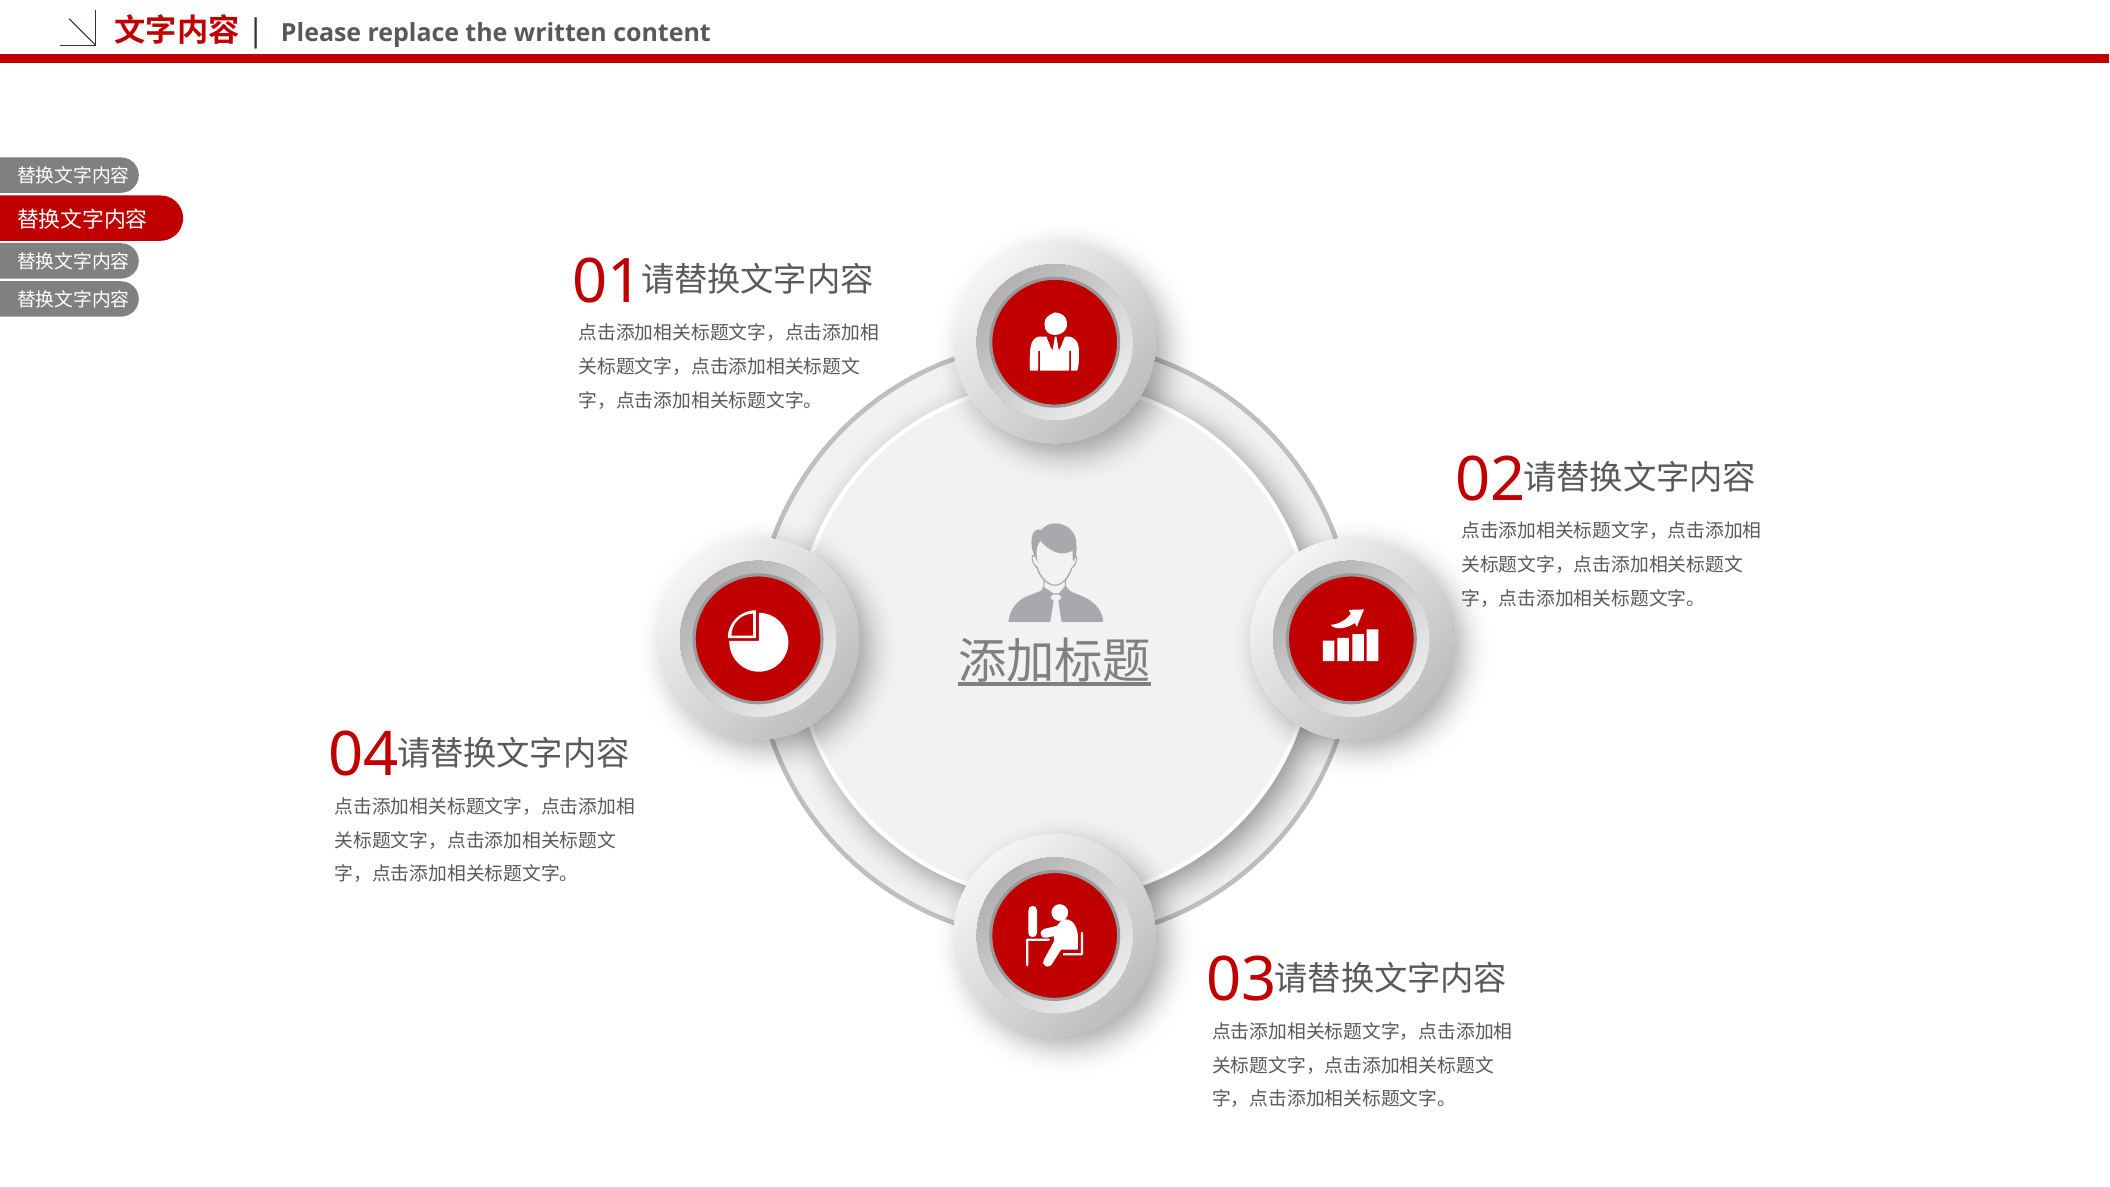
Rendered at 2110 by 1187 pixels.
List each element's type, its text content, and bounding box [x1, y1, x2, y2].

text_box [953, 241, 1156, 444]
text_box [1166, 931, 1537, 1115]
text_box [1250, 537, 1453, 740]
text_box [0, 194, 173, 242]
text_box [1415, 431, 1786, 614]
text_box 替换文字内容 [5, 281, 157, 317]
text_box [953, 834, 1156, 1037]
text_box [0, 280, 127, 318]
text_box [0, 156, 127, 194]
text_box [532, 233, 903, 416]
text_box [0, 242, 127, 280]
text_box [755, 341, 1354, 941]
text_box 替换文字内容 [5, 157, 157, 193]
text_box 替换文字内容 [6, 198, 219, 239]
text_box 替换文字内容 [5, 243, 157, 279]
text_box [60, 9, 96, 46]
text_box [288, 706, 659, 890]
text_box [657, 537, 859, 740]
text_box 文字内容| Please replace the written content [103, 4, 927, 54]
